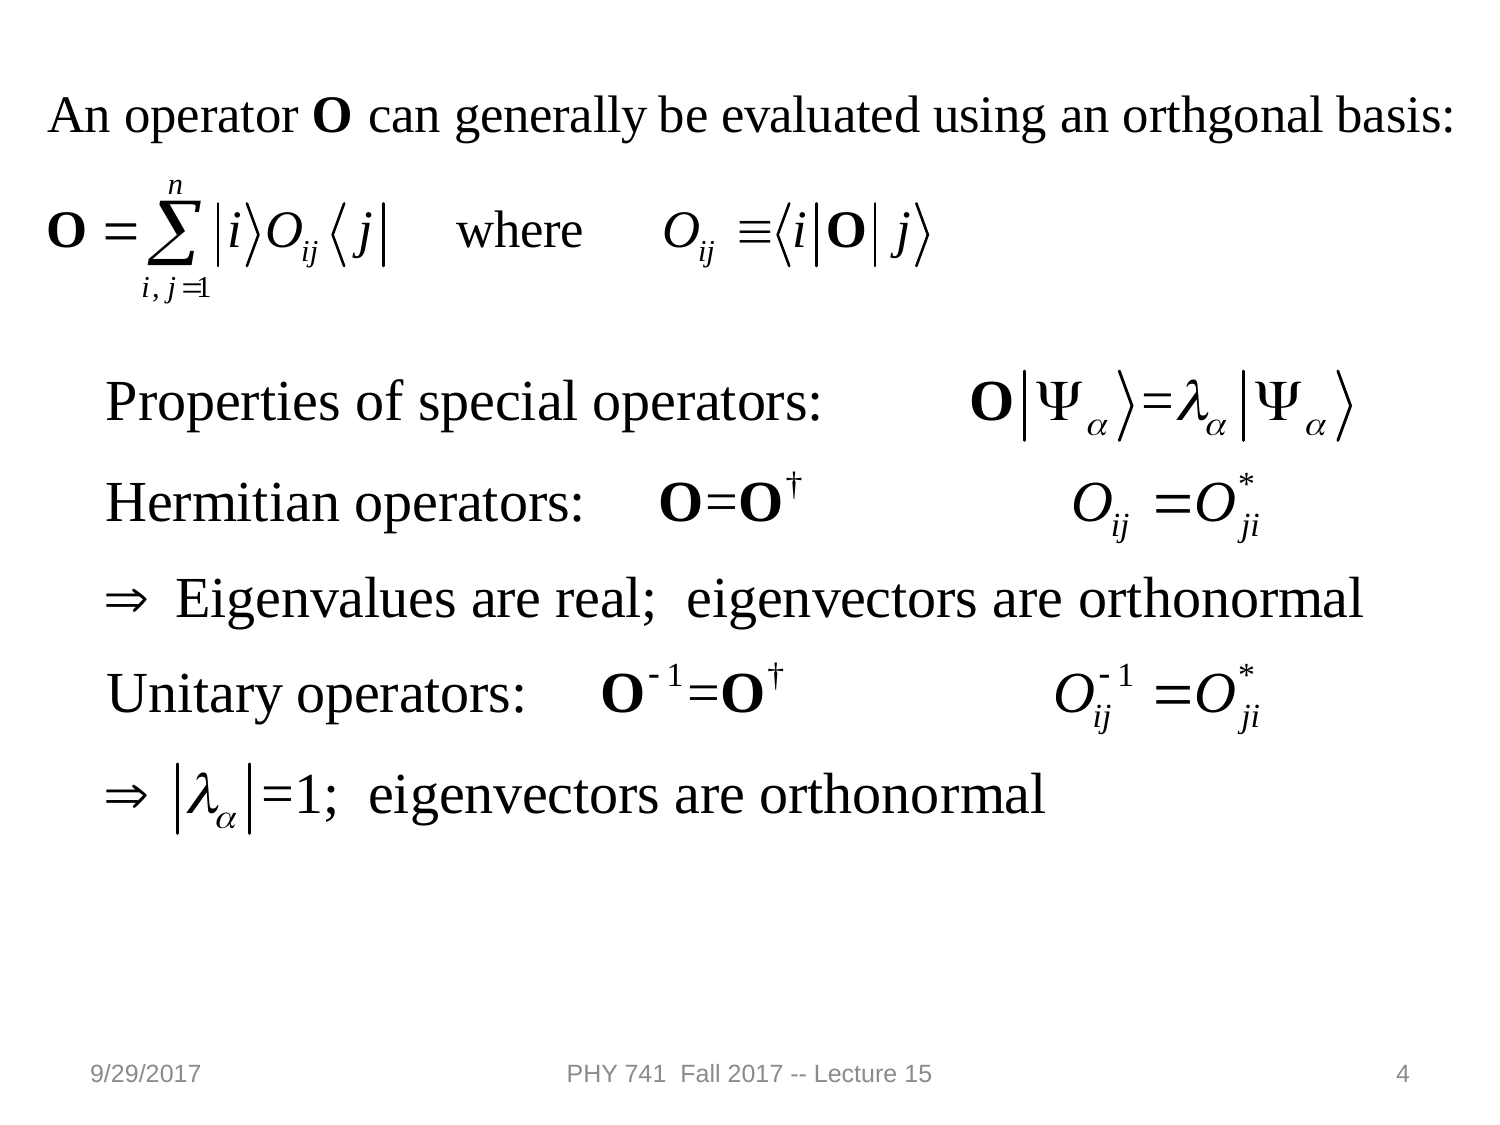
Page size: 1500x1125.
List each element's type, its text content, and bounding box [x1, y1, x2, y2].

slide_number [75, 1042, 425, 1103]
footer PHY 741 Fall 2017 -- Lecture 15 [512, 1042, 988, 1103]
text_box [99, 362, 1385, 916]
slide_number 4 [1074, 1042, 1425, 1103]
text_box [42, 87, 1458, 313]
